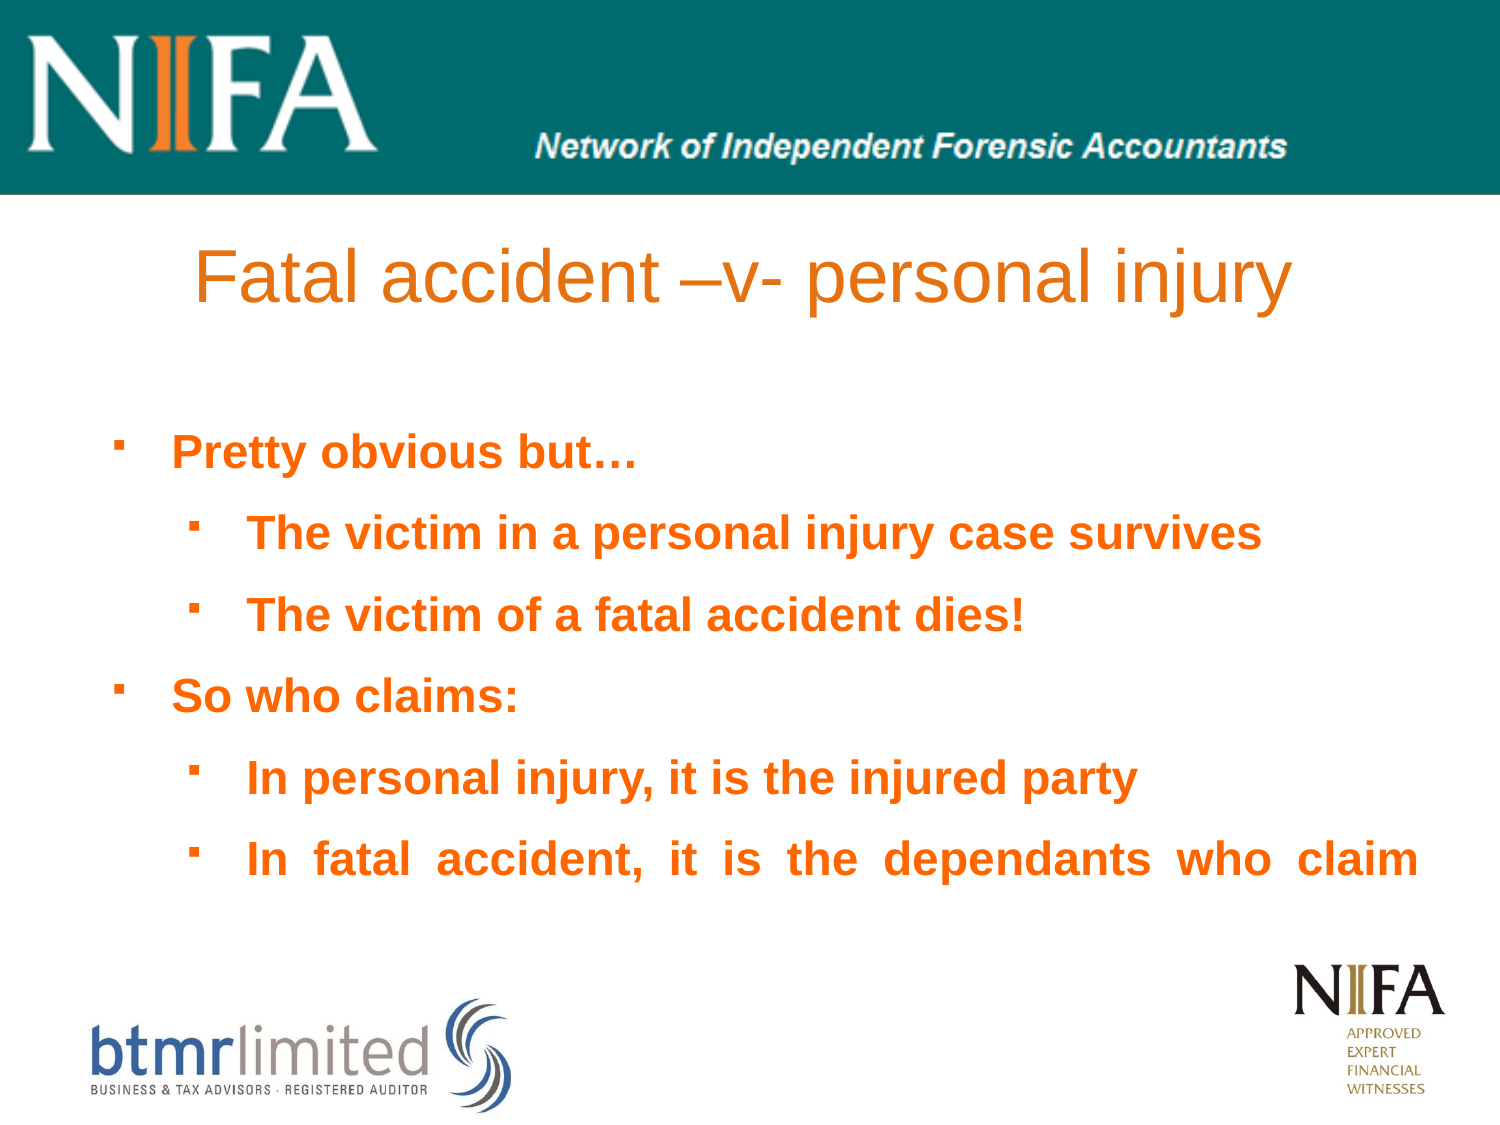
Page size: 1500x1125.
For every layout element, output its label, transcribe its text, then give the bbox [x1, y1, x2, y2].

picture [0, 0, 1500, 195]
text_box Pretty obvious but… The victim in a personal injury case survives The victim of a fatal accident dies! So who claims: In personal injury, it is the injured party In fatal accident, it is the dependants who claim [37, 412, 1438, 1032]
picture [76, 980, 538, 1125]
picture [1293, 964, 1446, 1094]
text_box Fatal accident –v- personal injury [0, 219, 1500, 326]
